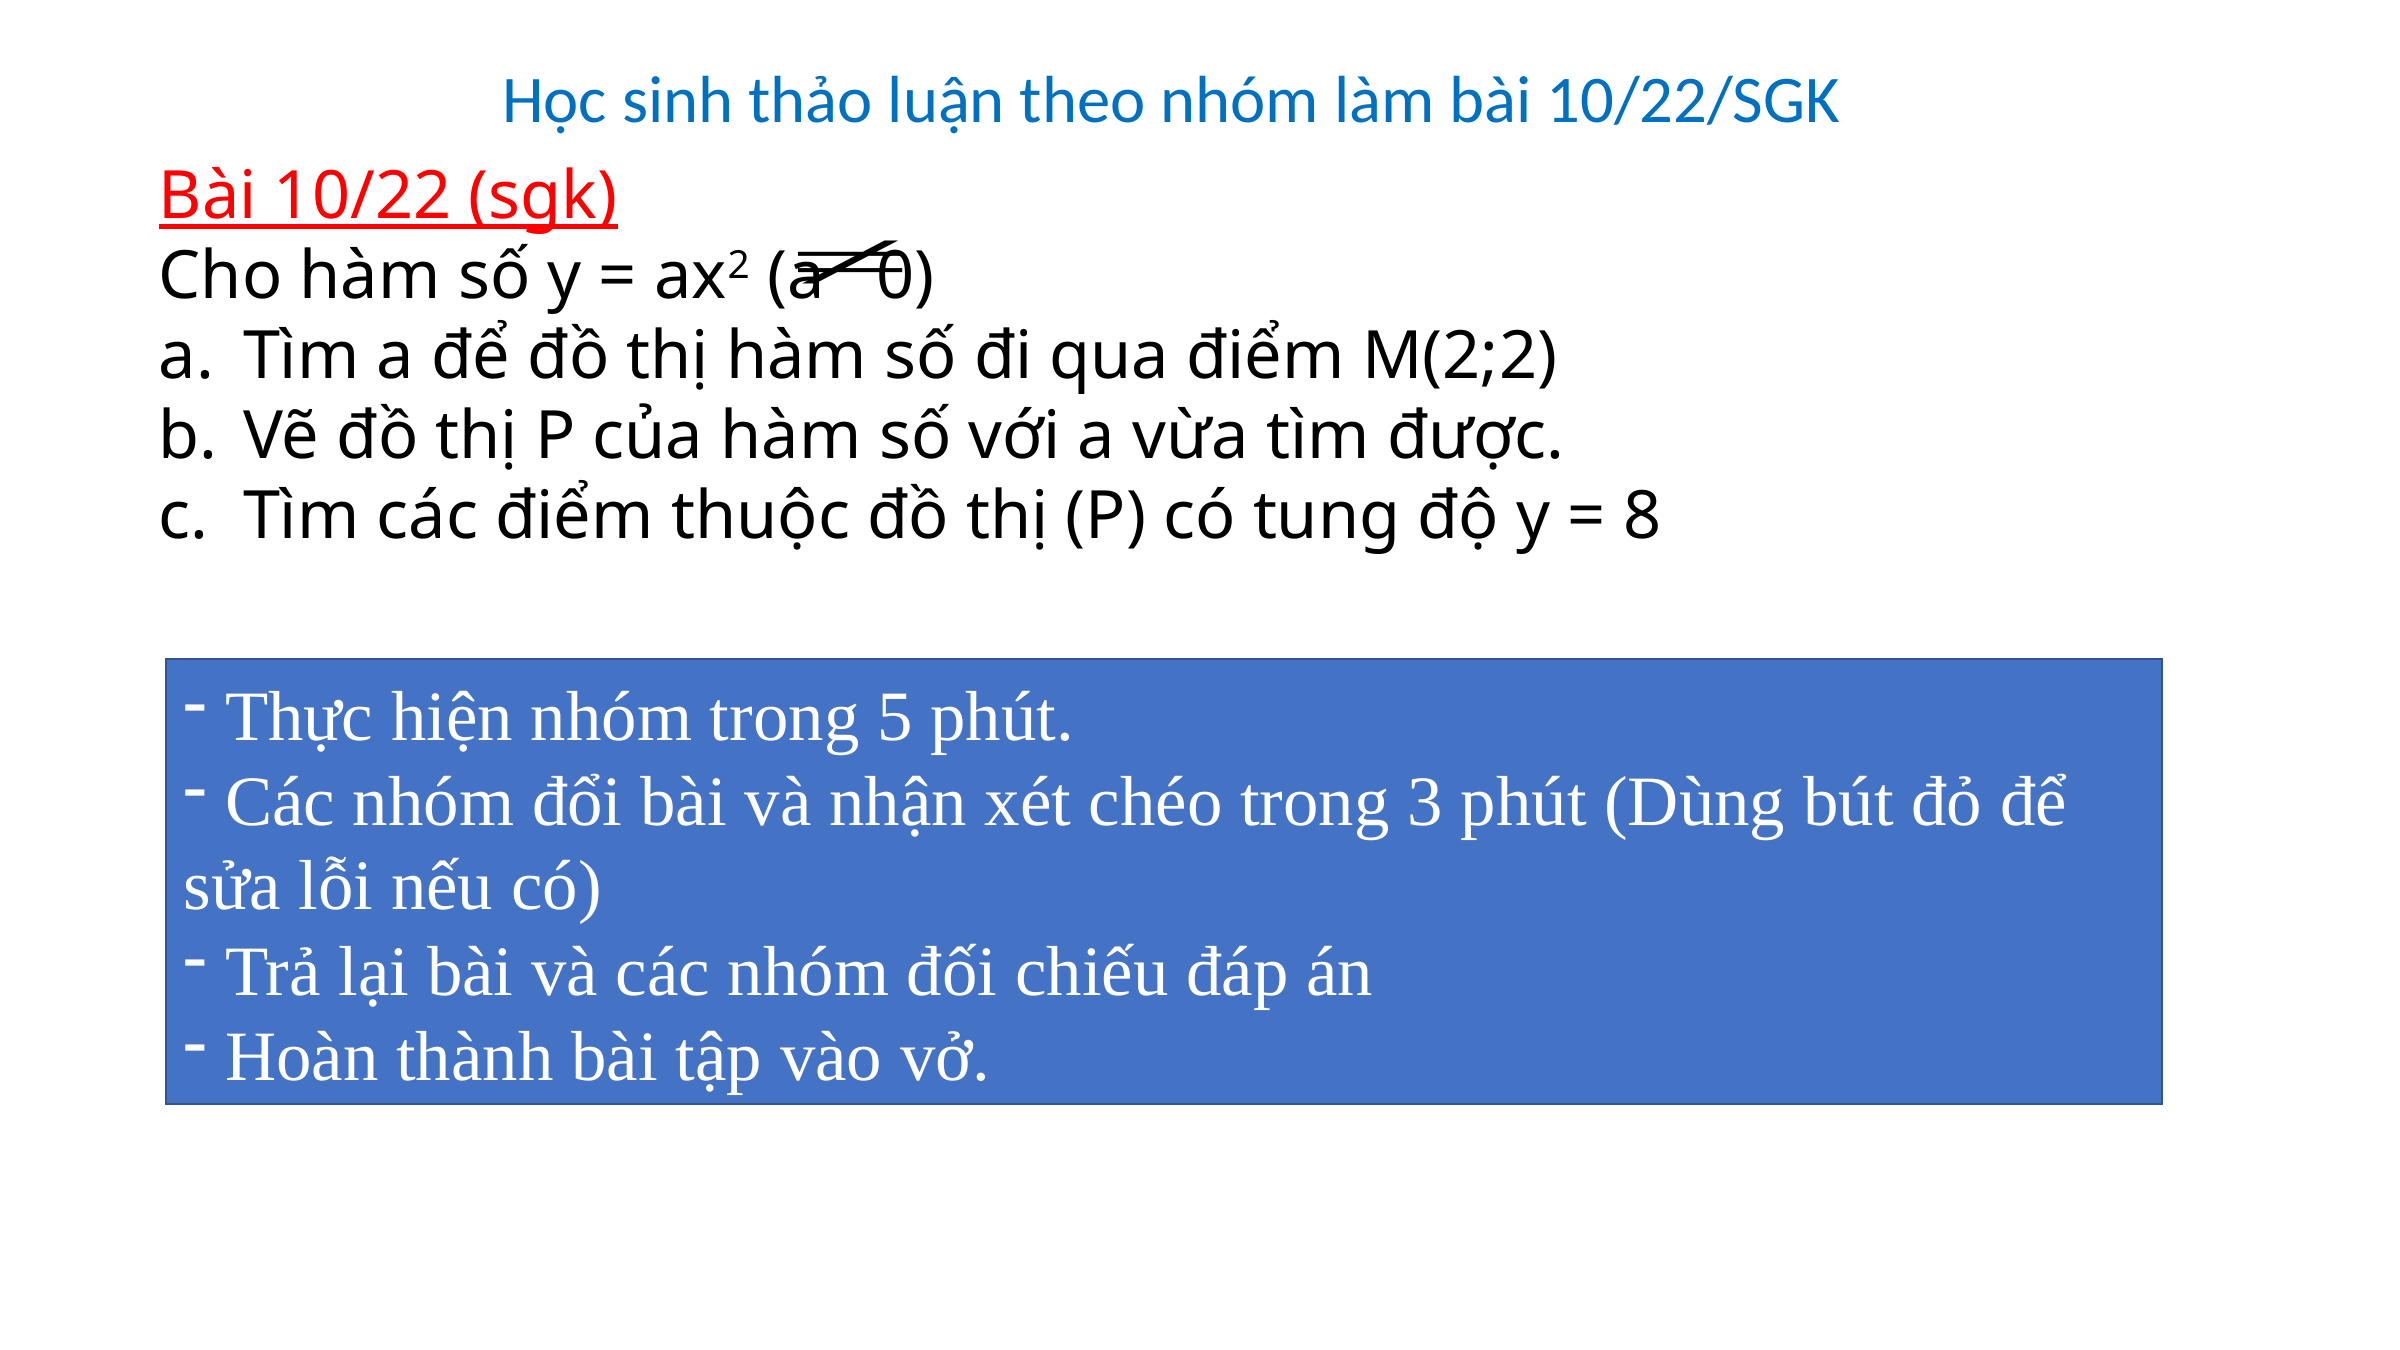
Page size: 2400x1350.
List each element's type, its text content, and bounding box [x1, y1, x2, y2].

text_box Bài 10/22 (sgk) Cho hàm số y = ax2 (a 0) Tìm a để đồ thị hàm số đi qua điểm M(2;2) Vẽ đồ thị P của hàm số với a vừa tìm được. Tìm các điểm thuộc đồ thị (P) có tung độ y = 8 [144, 144, 2360, 559]
text_box Học sinh thảo luận theo nhóm làm bài 10/22/SGK [487, 48, 2400, 144]
text_box Thực hiện nhóm trong 5 phút. Các nhóm đổi bài và nhận xét chéo trong 3 phút (Dùng bút đỏ để sửa lỗi nếu có) Trả lại bài và các nhóm đối chiếu đáp án Hoàn thành bài tập vào vở. [165, 658, 2163, 1105]
